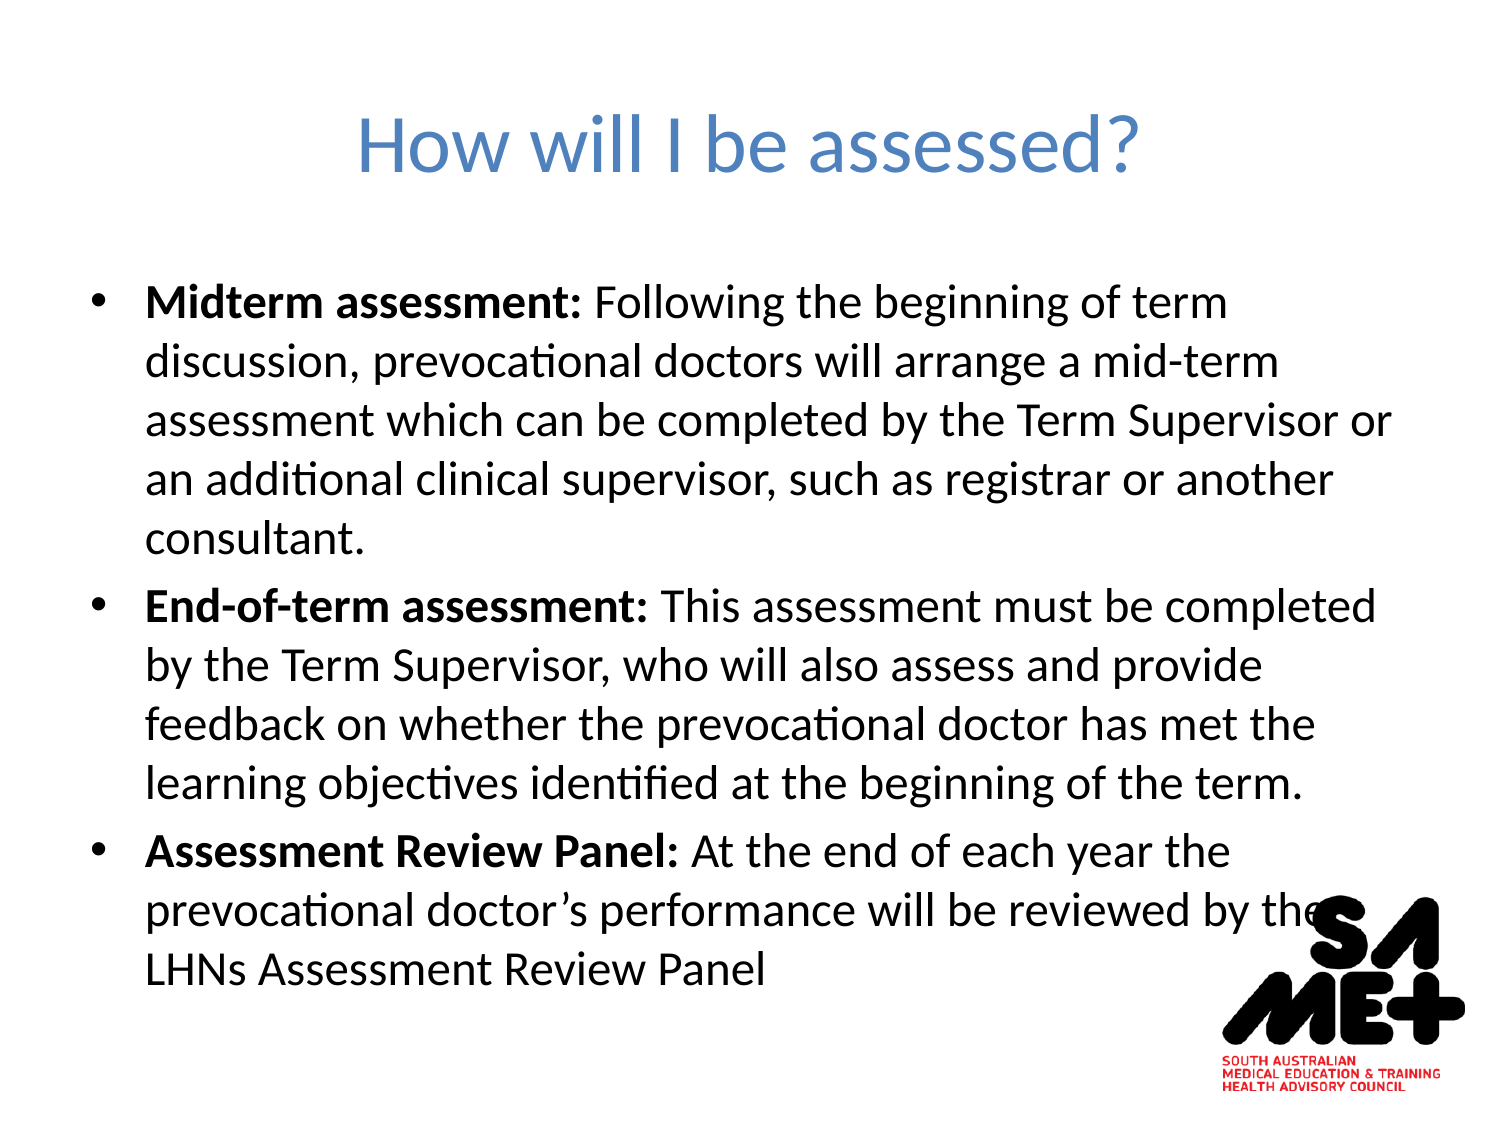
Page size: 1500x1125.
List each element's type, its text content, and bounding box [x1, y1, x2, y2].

title How will I be assessed? [75, 45, 1425, 233]
list Midterm assessment: Following the beginning of term discussion, prevocational doctors will arrange a mid-term assessment which can be completed by the Term Supervisor or an additional clinical supervisor, such as registrar or another consultant. End-of-term assessment: This assessment must be completed by the Term Supervisor, who will also assess and provide feedback on whether the prevocational doctor has met the learning objectives identified at the beginning of the term. Assessment Review Panel: At the end of each year the prevocational doctor’s performance will be reviewed by the LHNs Assessment Review Panel [75, 262, 1425, 1005]
picture [1222, 895, 1465, 1091]
